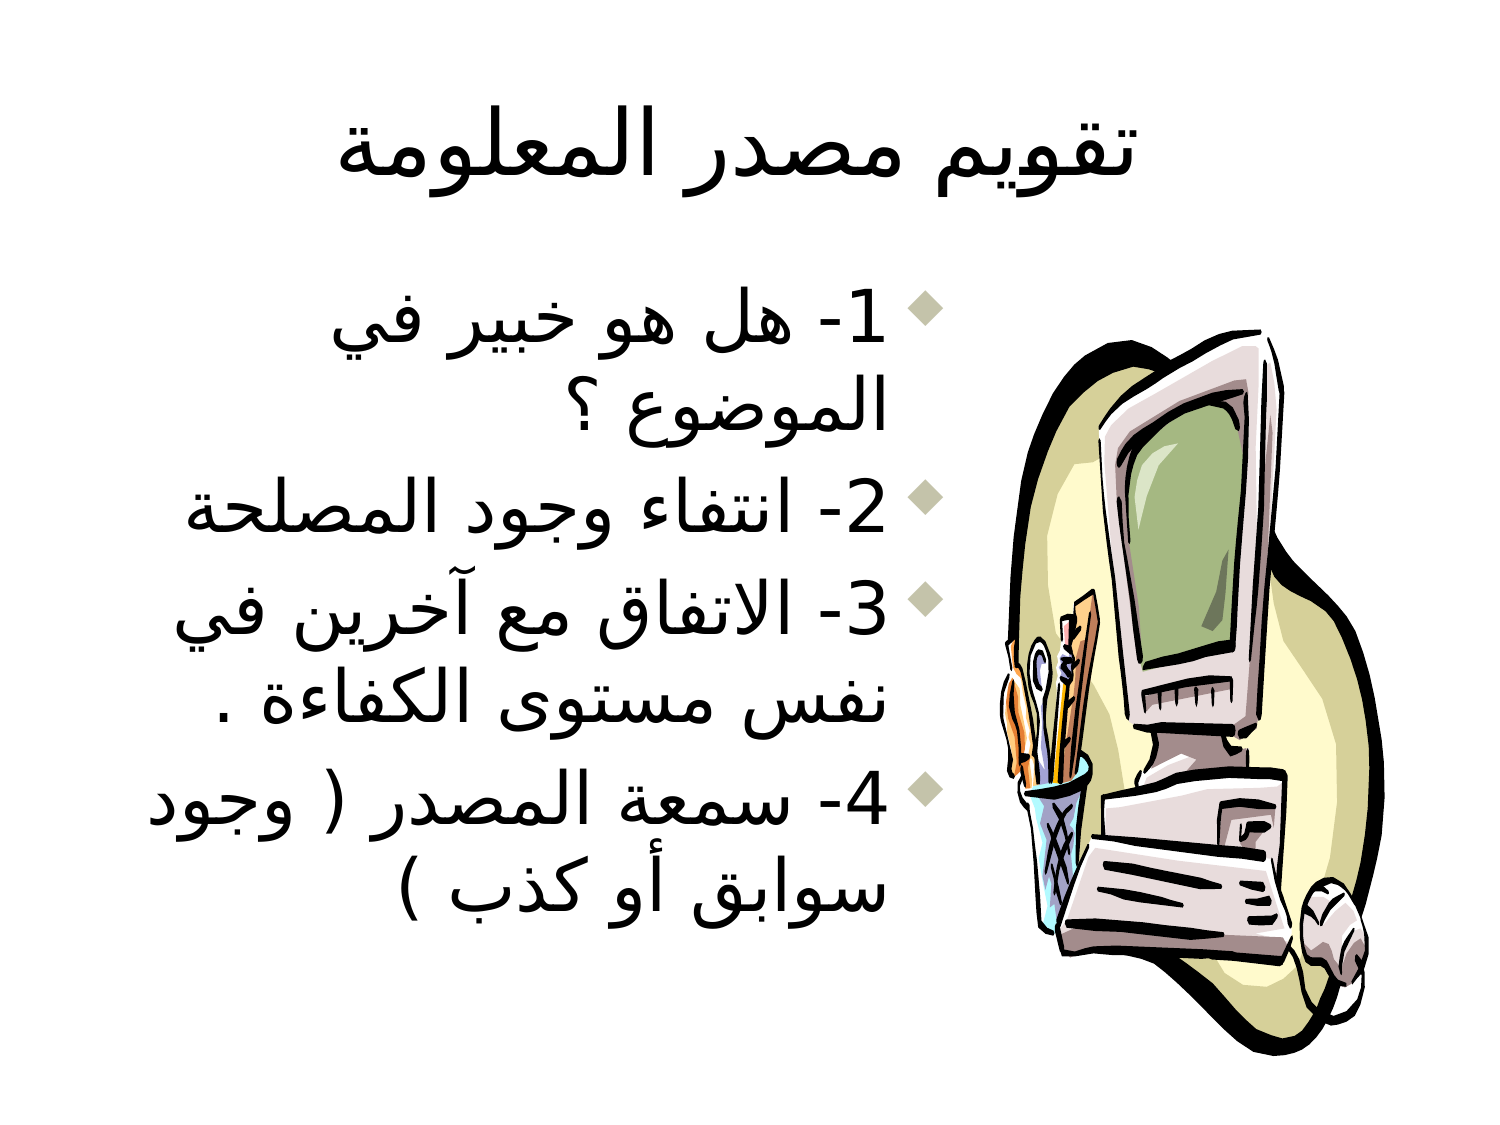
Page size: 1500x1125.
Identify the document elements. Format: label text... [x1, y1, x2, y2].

title تقويم مصدر المعلومة [74, 45, 1426, 233]
list 1- هل هو خبير في الموضوع ؟ 2- انتفاء وجود المصلحة 3- الاتفاق مع آخرين في نفس مستوى الكفاءة . 4- سمعة المصدر ( وجود سوابق أو كذب ) [74, 262, 963, 1006]
slide_number 19 [1074, 1023, 1426, 1100]
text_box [999, 324, 1388, 1063]
